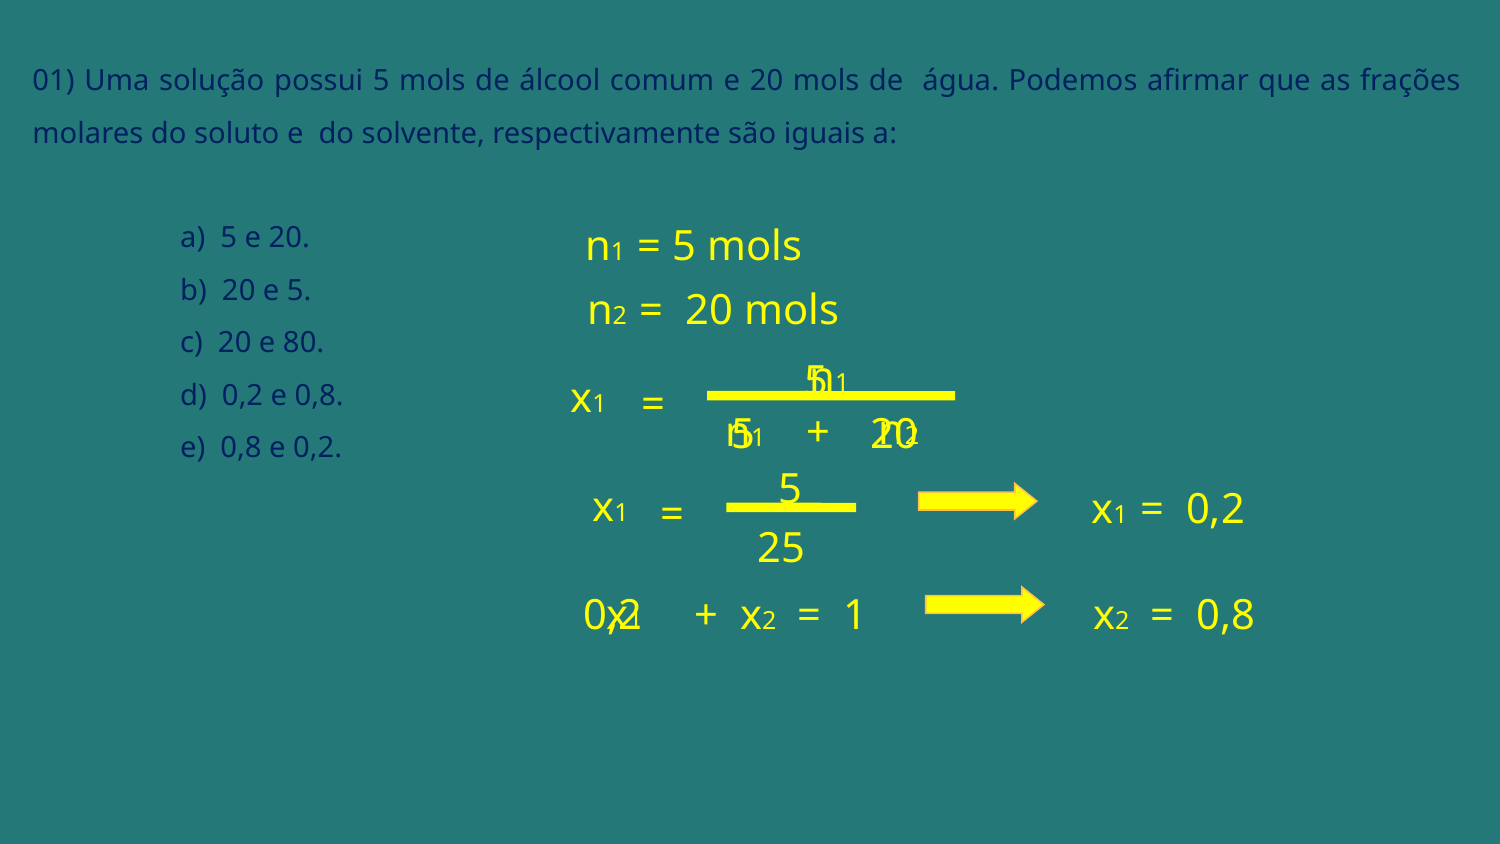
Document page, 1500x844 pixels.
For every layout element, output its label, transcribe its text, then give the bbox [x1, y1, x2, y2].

text_box + [791, 408, 846, 463]
text_box 20 [855, 399, 934, 464]
text_box x2 = 0,8 [1078, 580, 1271, 645]
text_box [925, 586, 1044, 623]
text_box n2 = 20 mols [572, 275, 855, 341]
text_box 0,2 [568, 580, 591, 645]
text_box x1 [555, 363, 622, 429]
text_box [918, 483, 1037, 519]
text_box n2 [864, 395, 934, 399]
text_box n1 = 5 mols [570, 210, 818, 276]
text_box n1 [794, 342, 865, 395]
text_box + x2 = 1 [679, 580, 883, 645]
text_box x1 [577, 472, 644, 537]
text_box = [645, 479, 700, 544]
text_box n1 [710, 397, 781, 463]
text_box n1 [844, 396, 864, 408]
text_box 25 [742, 513, 821, 579]
text_box 5 [717, 399, 771, 464]
text_box x1 [591, 580, 664, 645]
text_box 01) Uma solução possui 5 mols de álcool comum e 20 mols de água. Podemos afirmar que as frações molares do soluto e do solvente, respectivamente são iguais a: [17, 36, 1477, 157]
text_box = [626, 369, 681, 434]
text_box a) 5 e 20. b) 20 e 5. c) 20 e 80. d) 0,2 e 0,8. e) 0,8 e 0,2. [165, 193, 359, 471]
text_box x1 = 0,2 [1076, 474, 1261, 540]
text_box 5 [763, 454, 818, 513]
text_box 5 [789, 346, 844, 412]
